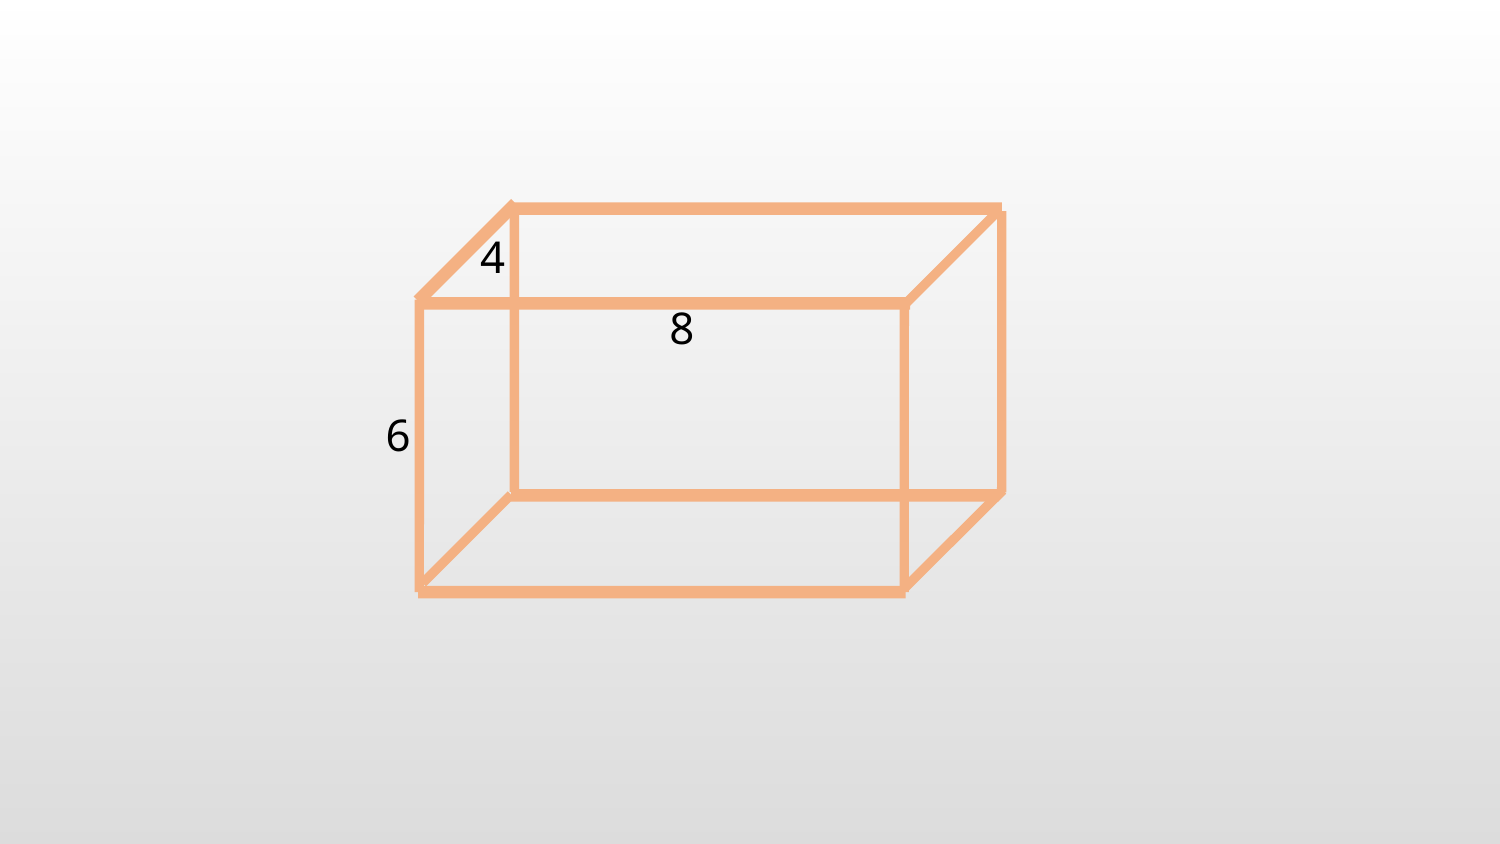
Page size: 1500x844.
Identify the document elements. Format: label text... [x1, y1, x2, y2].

text_box 6 [374, 401, 423, 466]
text_box 4 [468, 224, 517, 289]
text_box 8 [658, 294, 706, 359]
